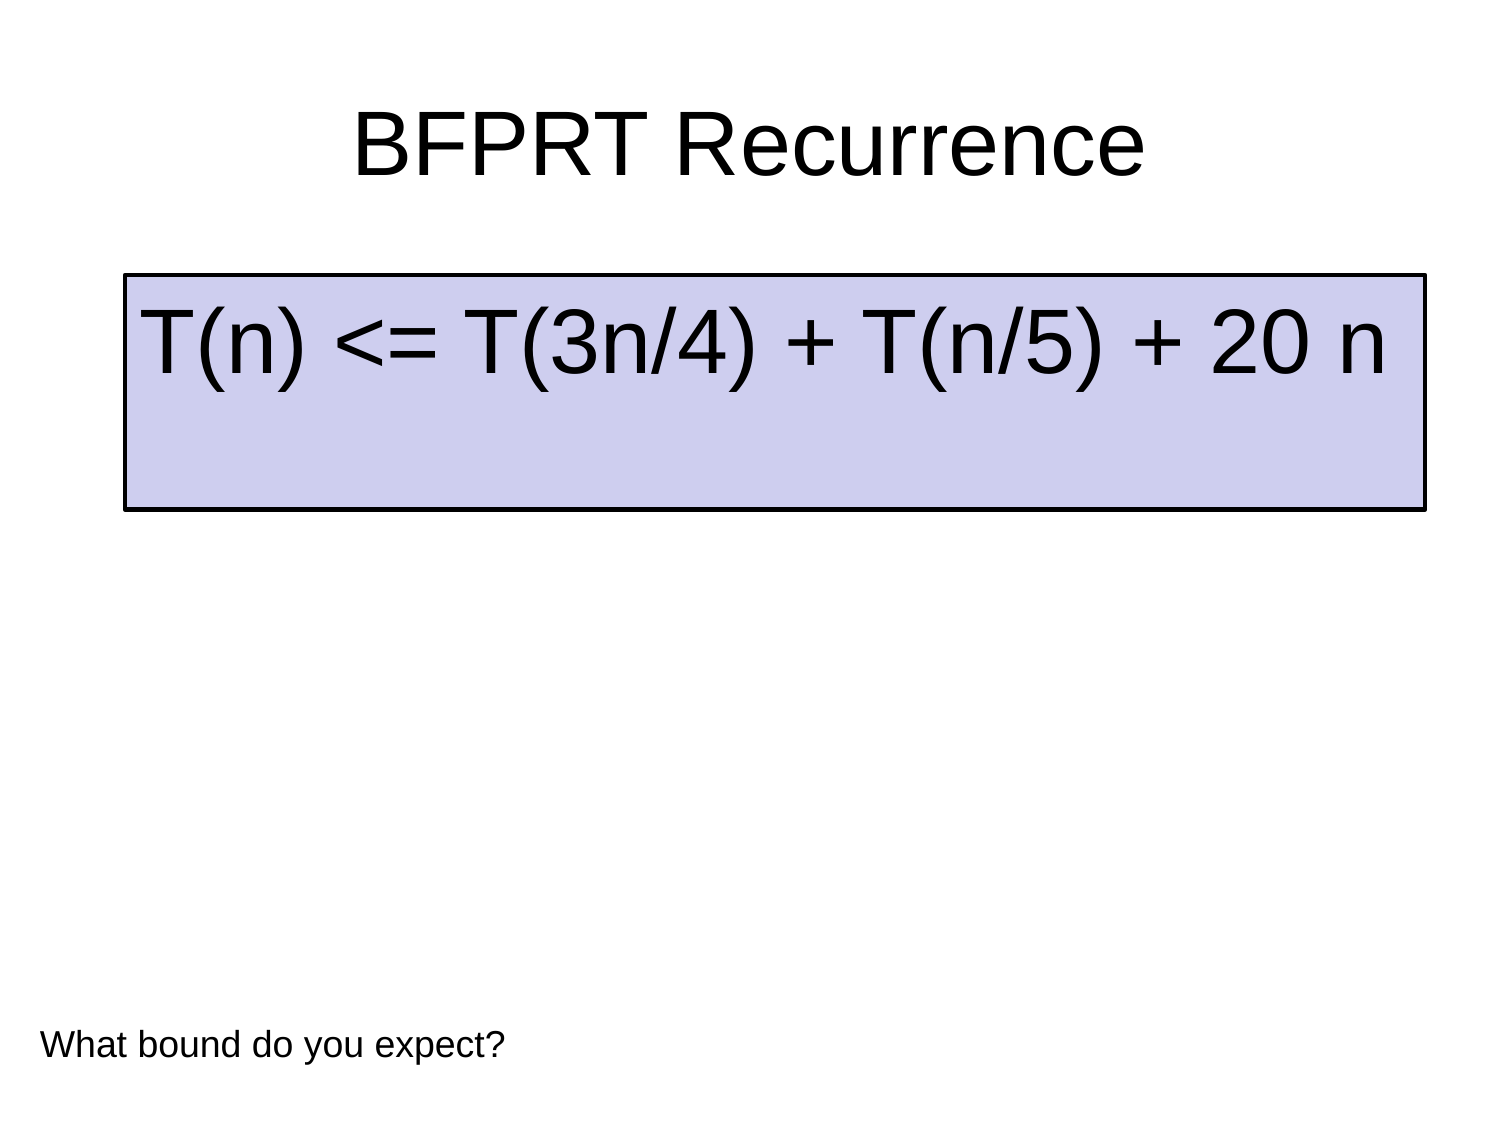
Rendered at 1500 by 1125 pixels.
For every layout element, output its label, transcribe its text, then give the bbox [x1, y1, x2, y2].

text_box What bound do you expect? [24, 1012, 963, 1073]
text_box T(n) <= T(3n/4) + T(n/5) + 20 n [125, 274, 1425, 510]
title BFPRT Recurrence [75, 45, 1425, 233]
